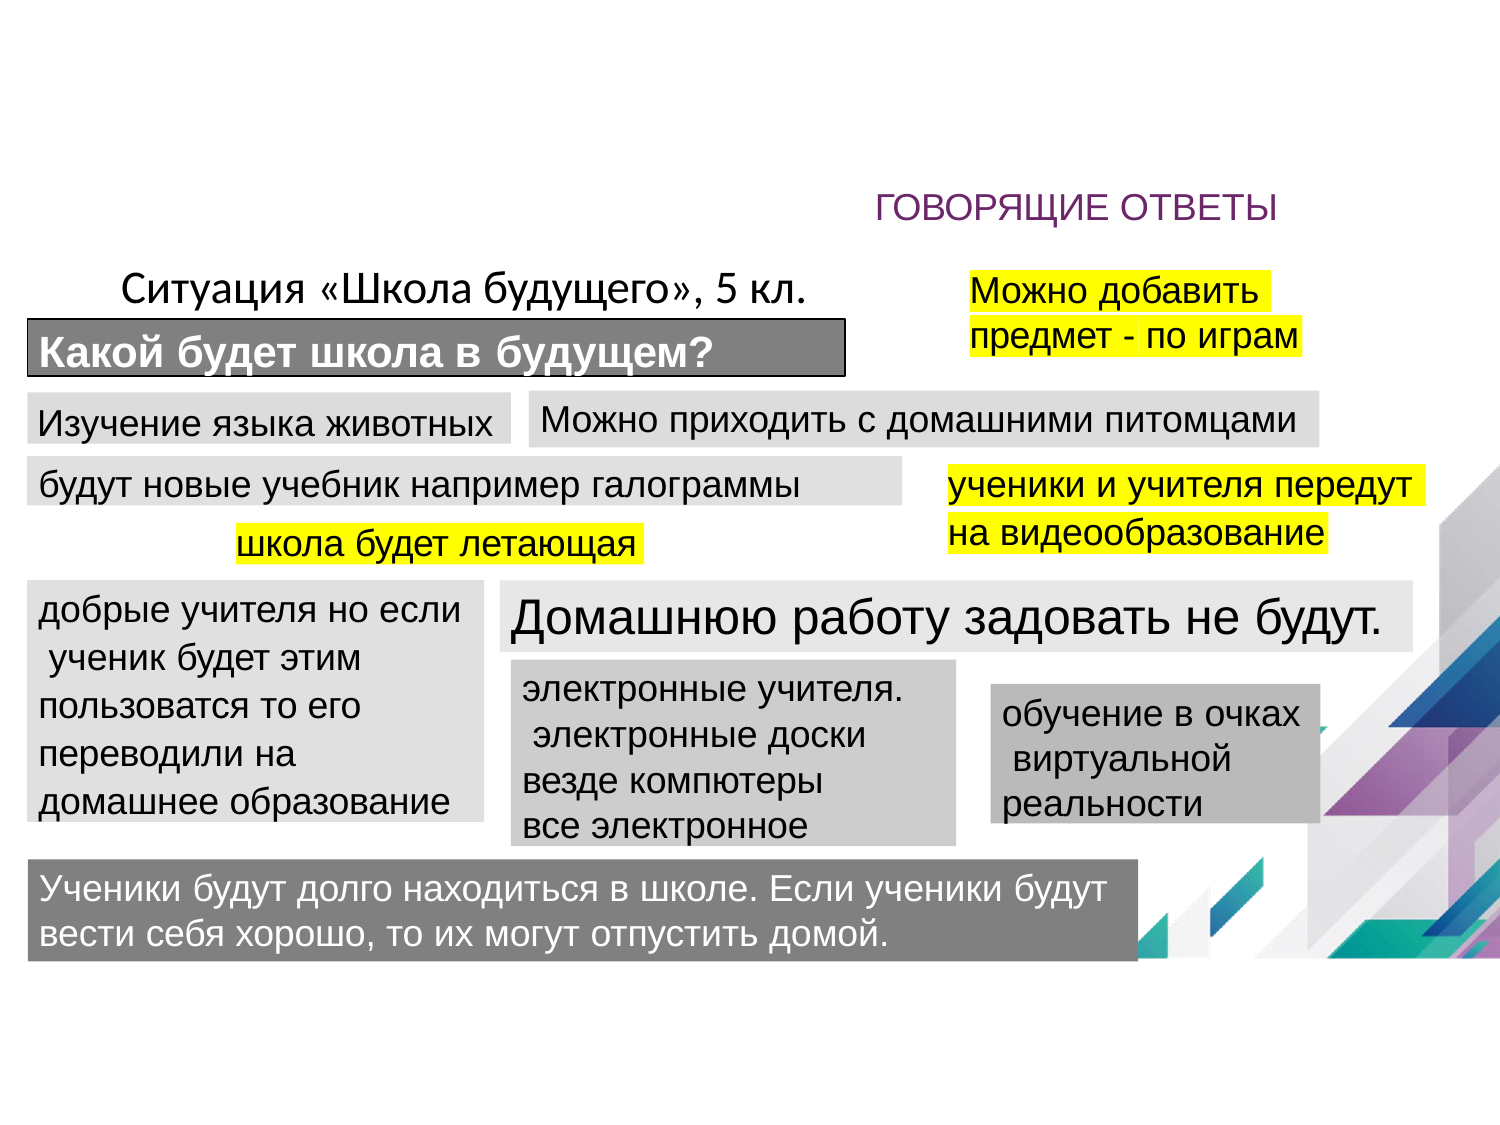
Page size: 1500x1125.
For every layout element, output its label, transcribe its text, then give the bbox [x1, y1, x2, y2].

text_box [1033, 424, 1500, 977]
text_box обучение в очках виртуальной реальности [990, 683, 1321, 824]
text_box Можно приходить с домашними питомцами [528, 393, 1320, 441]
title Ситуация «Школа будущего», 5 кл. [81, 189, 846, 318]
text_box Ученики будут долго находиться в школе. Если ученики будут вести себя хорошо, то их могут отпустить домой. [27, 862, 1139, 954]
text_box Домашнюю работу задовать не будут. [499, 582, 1413, 645]
text_box электронные учителя. электронные доски везде компютеры все электронное [510, 659, 957, 847]
text_box Какой будет школа в будущем? [27, 318, 846, 376]
text_box [528, 441, 1320, 448]
text_box на видеообразование [947, 506, 1329, 554]
text_box [27, 954, 1139, 962]
text_box предмет - по играм [968, 309, 1304, 357]
text_box [1263, 270, 1271, 309]
text_box Можно добавить [968, 264, 1263, 309]
text_box ученики и учителя передут [947, 458, 1426, 506]
text_box Изучение языка животных [27, 392, 511, 444]
text_box школа будет летающая [235, 522, 645, 565]
text_box будут новые учебник например галограммы [27, 456, 903, 506]
text_box [499, 645, 1413, 653]
text_box ГОВОРЯЩИЕ ОТВЕТЫ [873, 181, 1284, 228]
text_box добрые учителя но если ученик будет этим пользоватся то его переводили на домашнее образование [27, 580, 485, 822]
